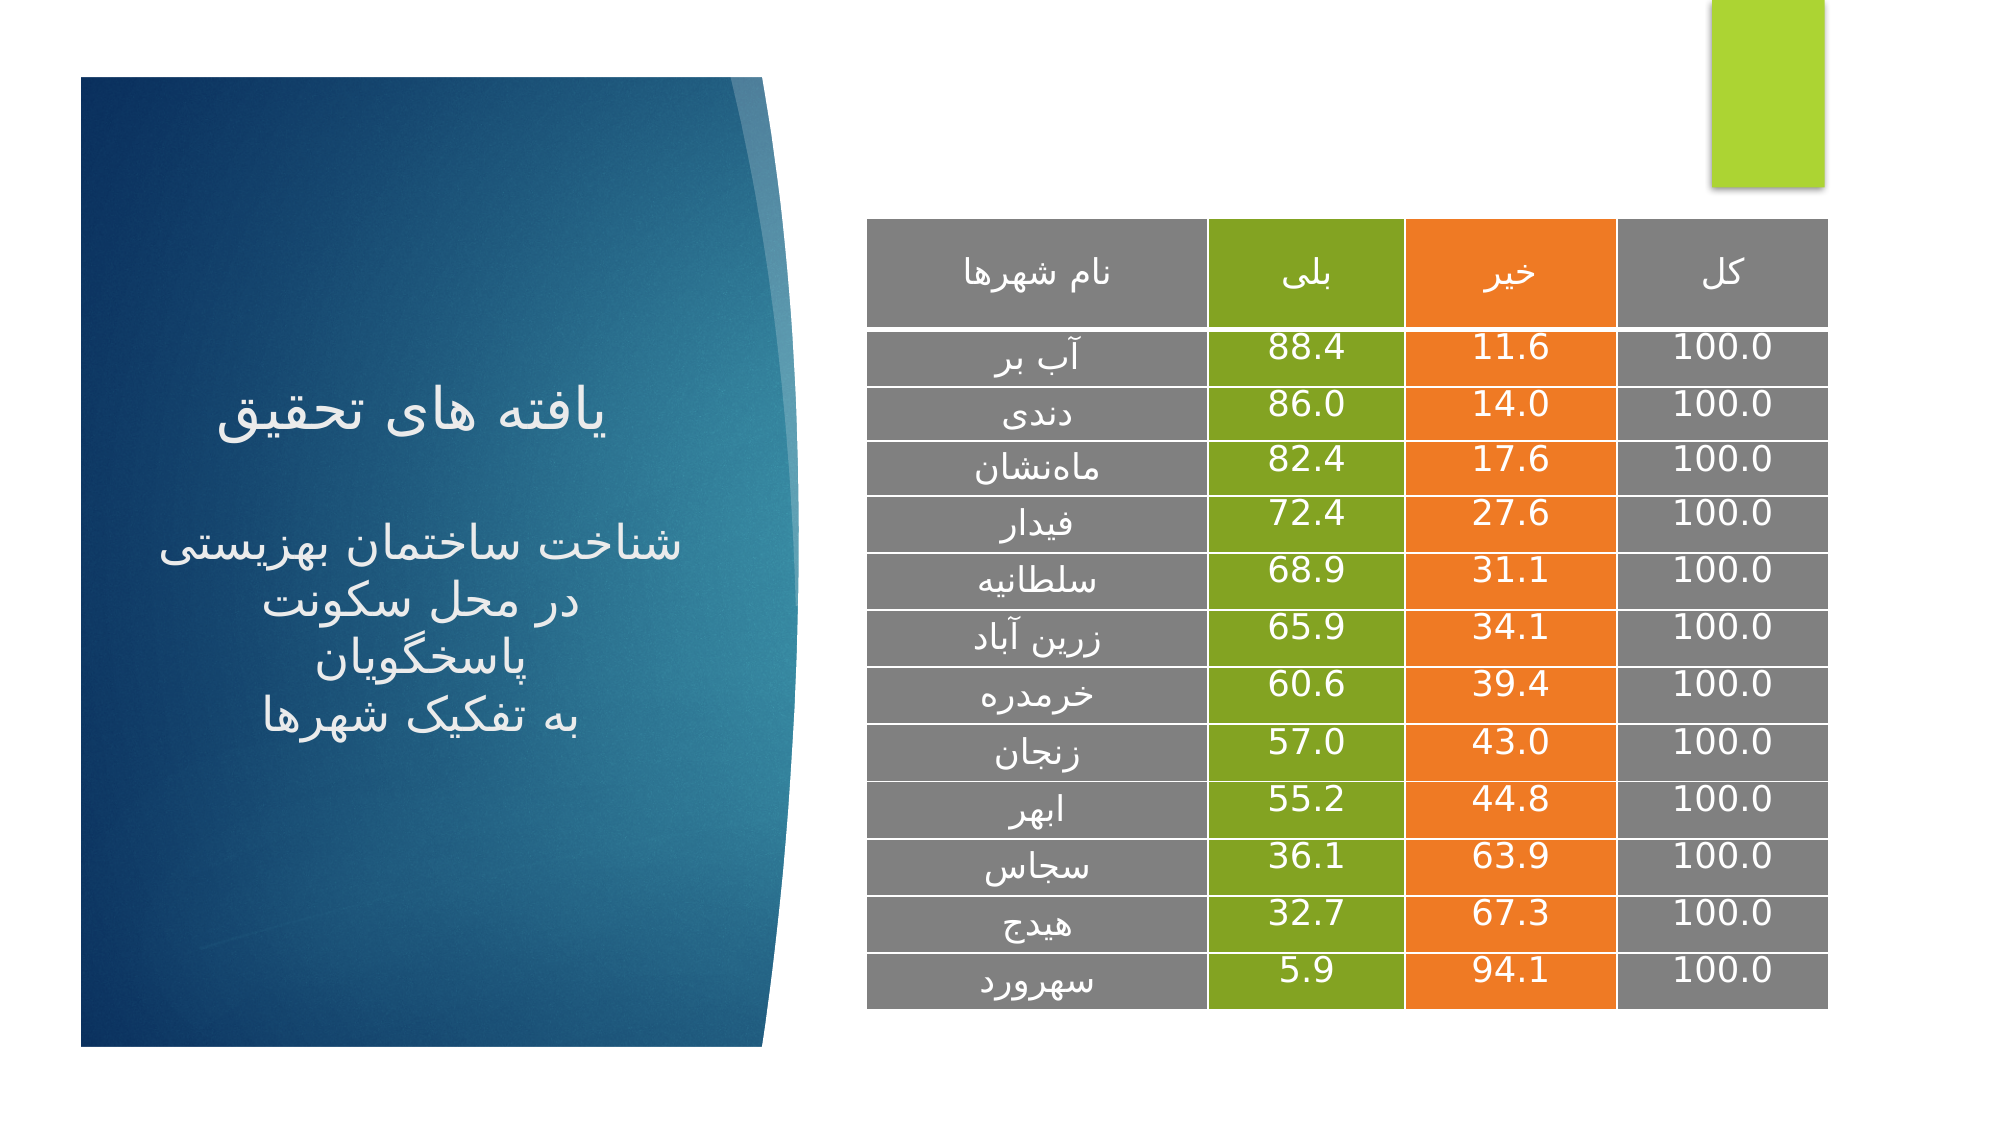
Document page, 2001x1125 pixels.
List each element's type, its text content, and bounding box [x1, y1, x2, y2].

table_cell 100.0 [1618, 554, 1828, 609]
table_cell 14.0 [1406, 388, 1616, 440]
text_box یافته های تحقیق شناخت ساختمان بهزیستی در محل سکونت پاسخگویان به تفکیک شهرها [139, 368, 704, 744]
table_header خیر [1406, 219, 1616, 327]
table_cell 39.4 [1406, 668, 1616, 723]
table_cell 17.6 [1406, 442, 1616, 495]
table_header بلی [1209, 219, 1404, 327]
table_cell ماه‌نشان [867, 442, 1207, 495]
table_cell 65.9 [1209, 611, 1404, 666]
table_cell 32.7 [1209, 897, 1404, 952]
table_cell آب بر [867, 332, 1207, 386]
table_cell 57.0 [1209, 725, 1404, 781]
table_cell 100.0 [1618, 782, 1828, 838]
table_cell 60.6 [1209, 668, 1404, 723]
table_cell 72.4 [1209, 497, 1404, 552]
table_cell 100.0 [1618, 954, 1828, 1009]
table_cell 31.1 [1406, 554, 1616, 609]
table_cell دندی [867, 388, 1207, 440]
table_cell 100.0 [1618, 611, 1828, 666]
table_cell 36.1 [1209, 840, 1404, 895]
table_cell 100.0 [1618, 332, 1828, 386]
table_cell 44.8 [1406, 782, 1616, 838]
table_cell 100.0 [1618, 668, 1828, 723]
table_header نام شهرها [867, 219, 1207, 327]
table_cell 43.0 [1406, 725, 1616, 781]
table_cell 88.4 [1209, 332, 1404, 386]
table_cell سلطانیه [867, 554, 1207, 609]
table_cell 68.9 [1209, 554, 1404, 609]
table_cell 67.3 [1406, 897, 1616, 952]
table_cell 100.0 [1618, 388, 1828, 440]
table_cell 11.6 [1406, 332, 1616, 386]
table_cell سهرورد [867, 954, 1207, 1009]
table_cell ابهر [867, 782, 1207, 838]
table_cell 100.0 [1618, 840, 1828, 895]
table_cell 55.2 [1209, 782, 1404, 838]
table_cell 82.4 [1209, 442, 1404, 495]
table_cell 100.0 [1618, 725, 1828, 781]
table_cell 100.0 [1618, 897, 1828, 952]
table_header کل [1618, 219, 1828, 327]
table_cell زنجان [867, 725, 1207, 781]
table_cell خرمدره [867, 668, 1207, 723]
table_cell زرین آباد [867, 611, 1207, 666]
table_cell 34.1 [1406, 611, 1616, 666]
table_cell فیدار [867, 497, 1207, 552]
table_cell 94.1 [1406, 954, 1616, 1009]
table_cell 27.6 [1406, 497, 1616, 552]
table_cell 86.0 [1209, 388, 1404, 440]
table_cell هیدج [867, 897, 1207, 952]
table_cell سجاس [867, 840, 1207, 895]
table_cell 5.9 [1209, 954, 1404, 1009]
table_cell 63.9 [1406, 840, 1616, 895]
table_cell 100.0 [1618, 497, 1828, 552]
table_cell 100.0 [1618, 442, 1828, 495]
